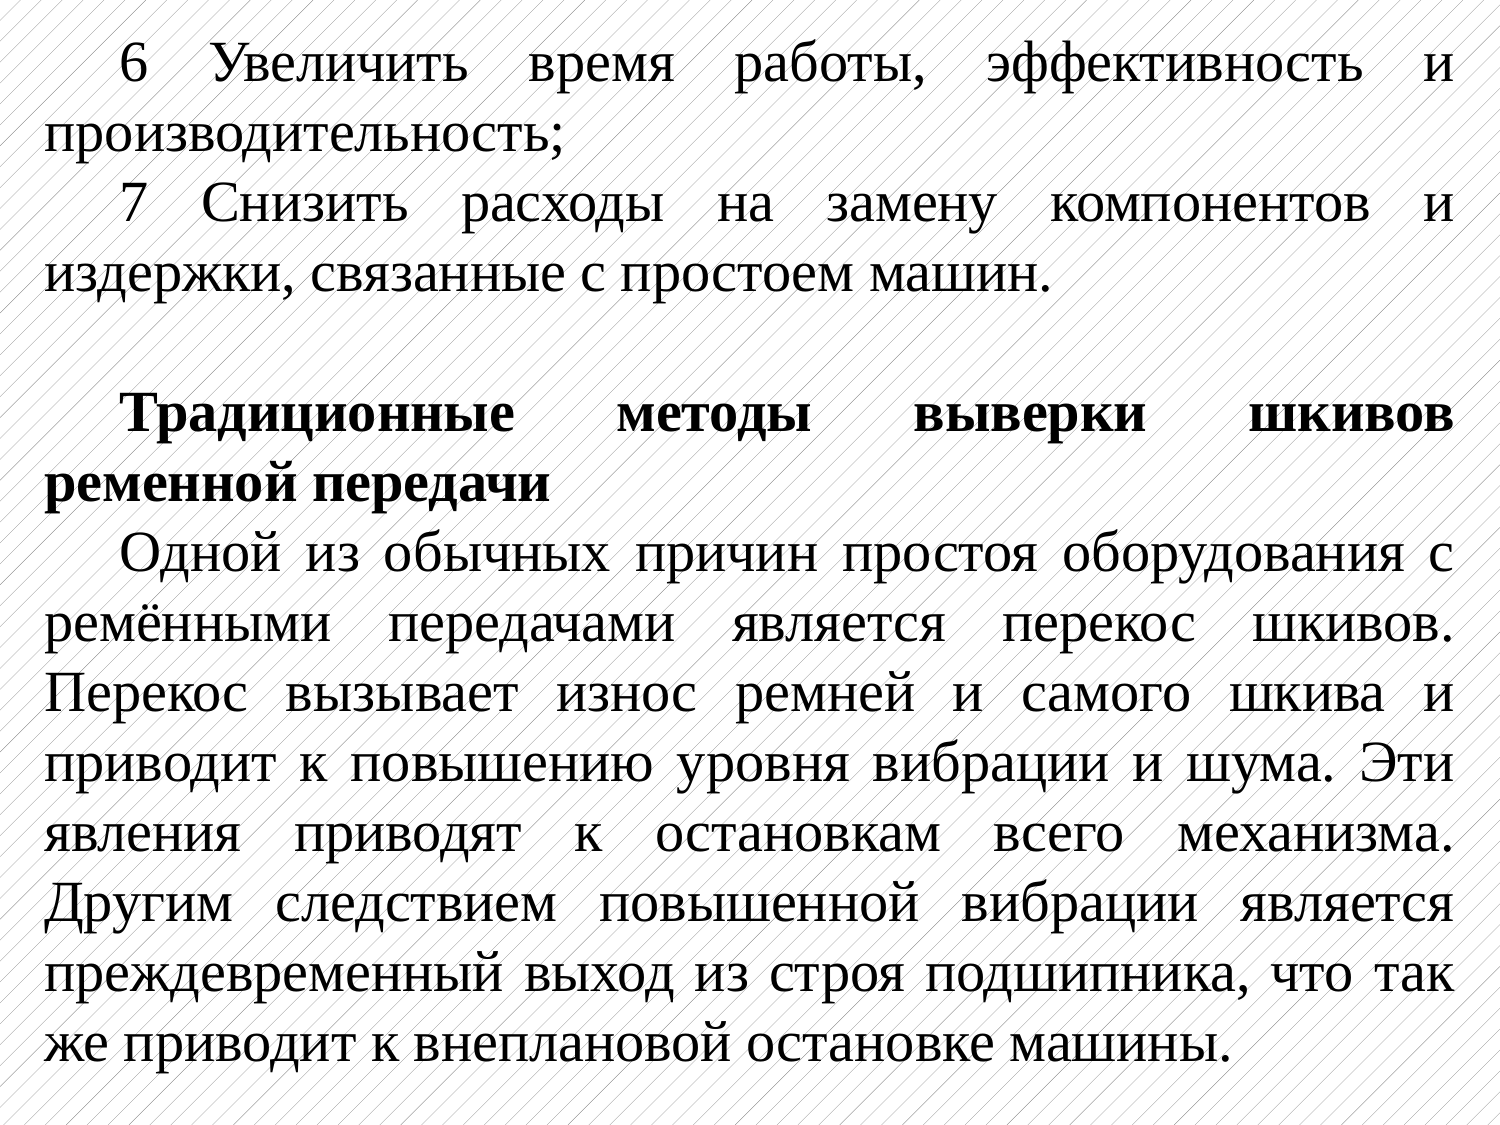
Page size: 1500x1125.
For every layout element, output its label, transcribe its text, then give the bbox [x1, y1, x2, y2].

list 6 Увеличить время работы, эффективность и производительность; 7 Снизить расходы на замену компонентов и издержки, связанные с простоем машин. Традиционные методы выверки шкивов ременной передачи Одной из обычных причин простоя оборудования с ремёнными передачами является перекос шкивов. Перекос вызывает износ ремней и самого шкива и приводит к повышению уровня вибрации и шума. Эти явления приводят к остановкам всего механизма. Другим следствием повышенной вибрации является преждевременный выход из строя подшипника, что так же приводит к внеплановой остановке машины. [29, 15, 1471, 1094]
